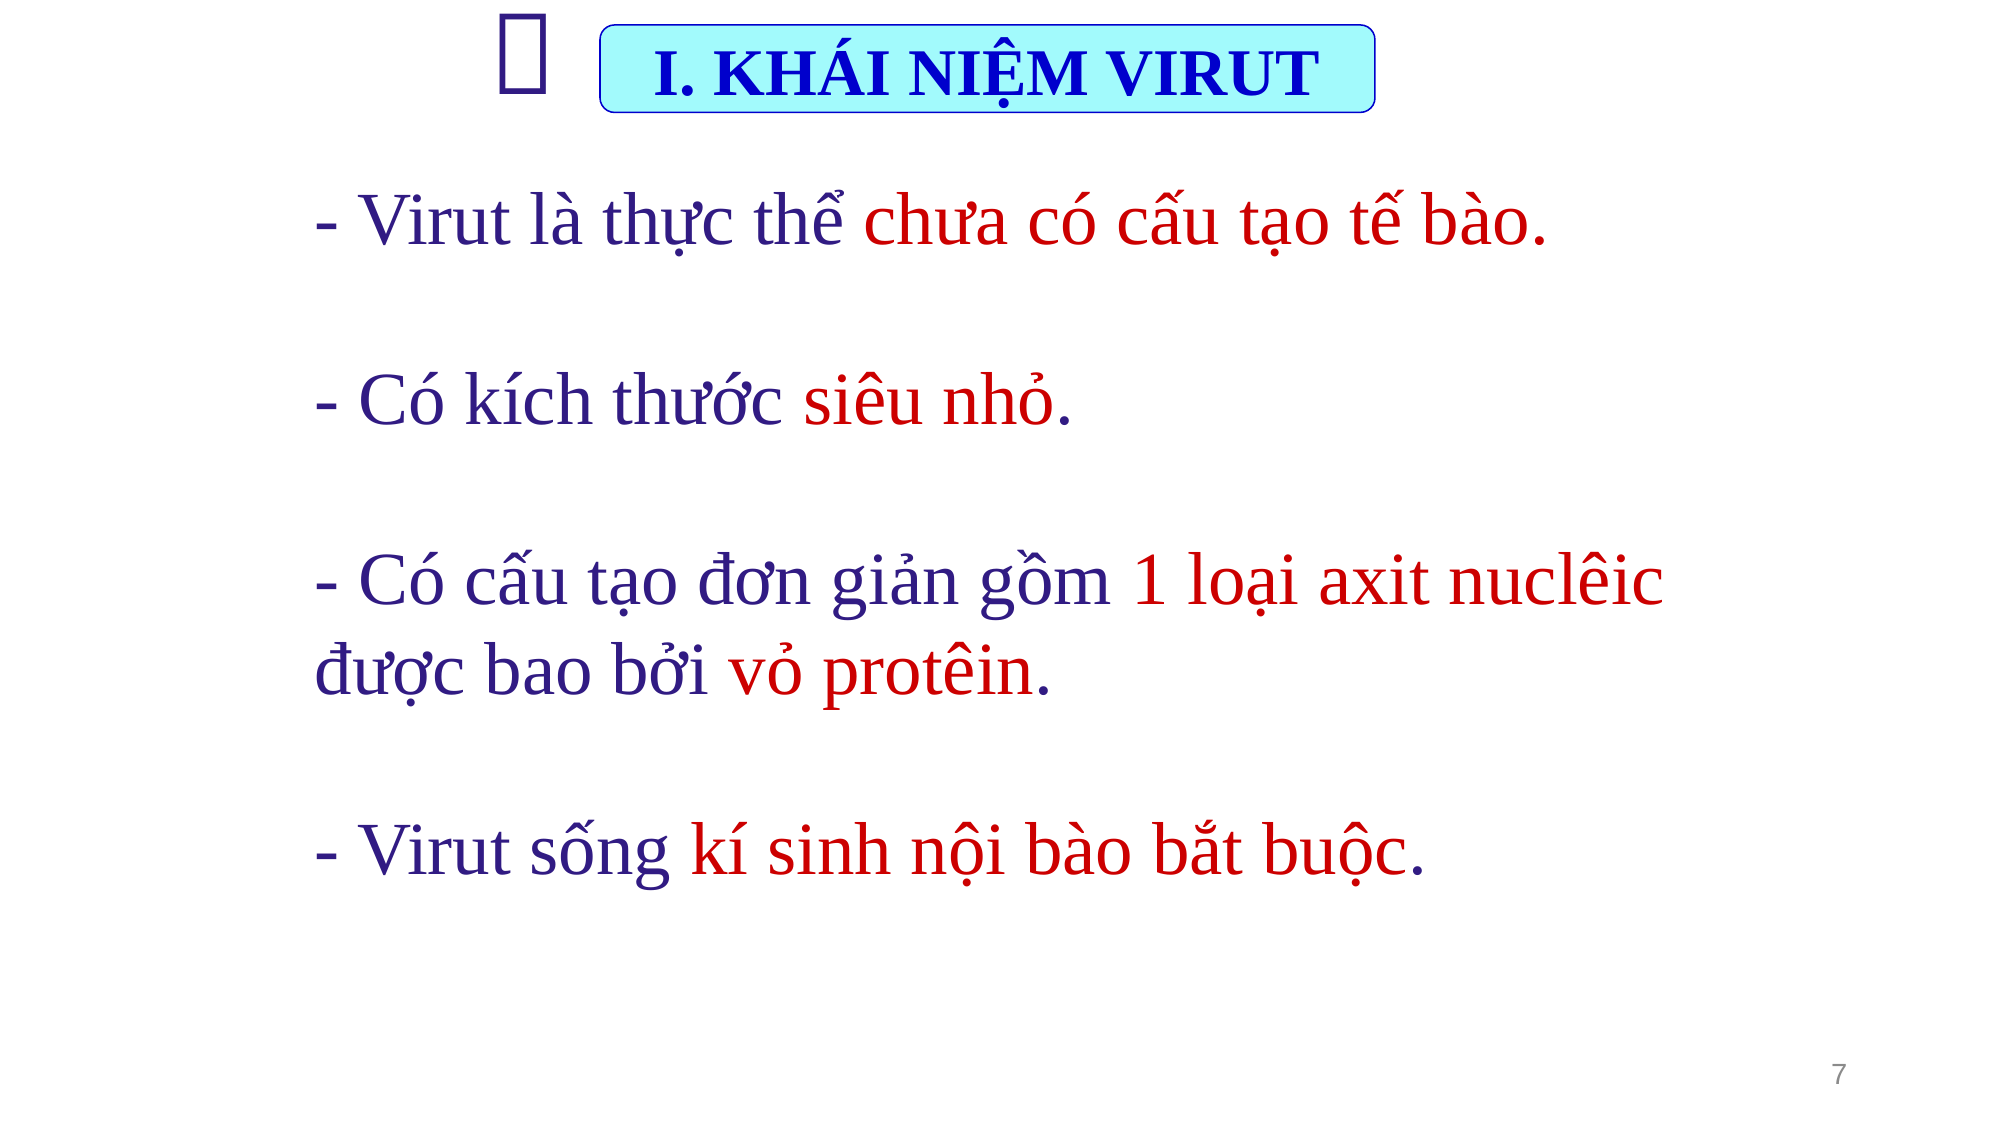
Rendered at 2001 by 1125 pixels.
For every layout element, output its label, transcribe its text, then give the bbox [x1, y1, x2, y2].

text_box - Virut là thực thể chưa có cấu tạo tế bào. - Có kích thước siêu nhỏ. - Có cấu tạo đơn giản gồm 1 loại axit nuclêic được bao bởi vỏ protêin. - Virut sống kí sinh nội bào bắt buộc. [299, 162, 1713, 898]
text_box  [462, 0, 585, 125]
slide_number 7 [1412, 1042, 1863, 1103]
text_box I. KHÁI NIỆM VIRUT [600, 24, 1375, 113]
